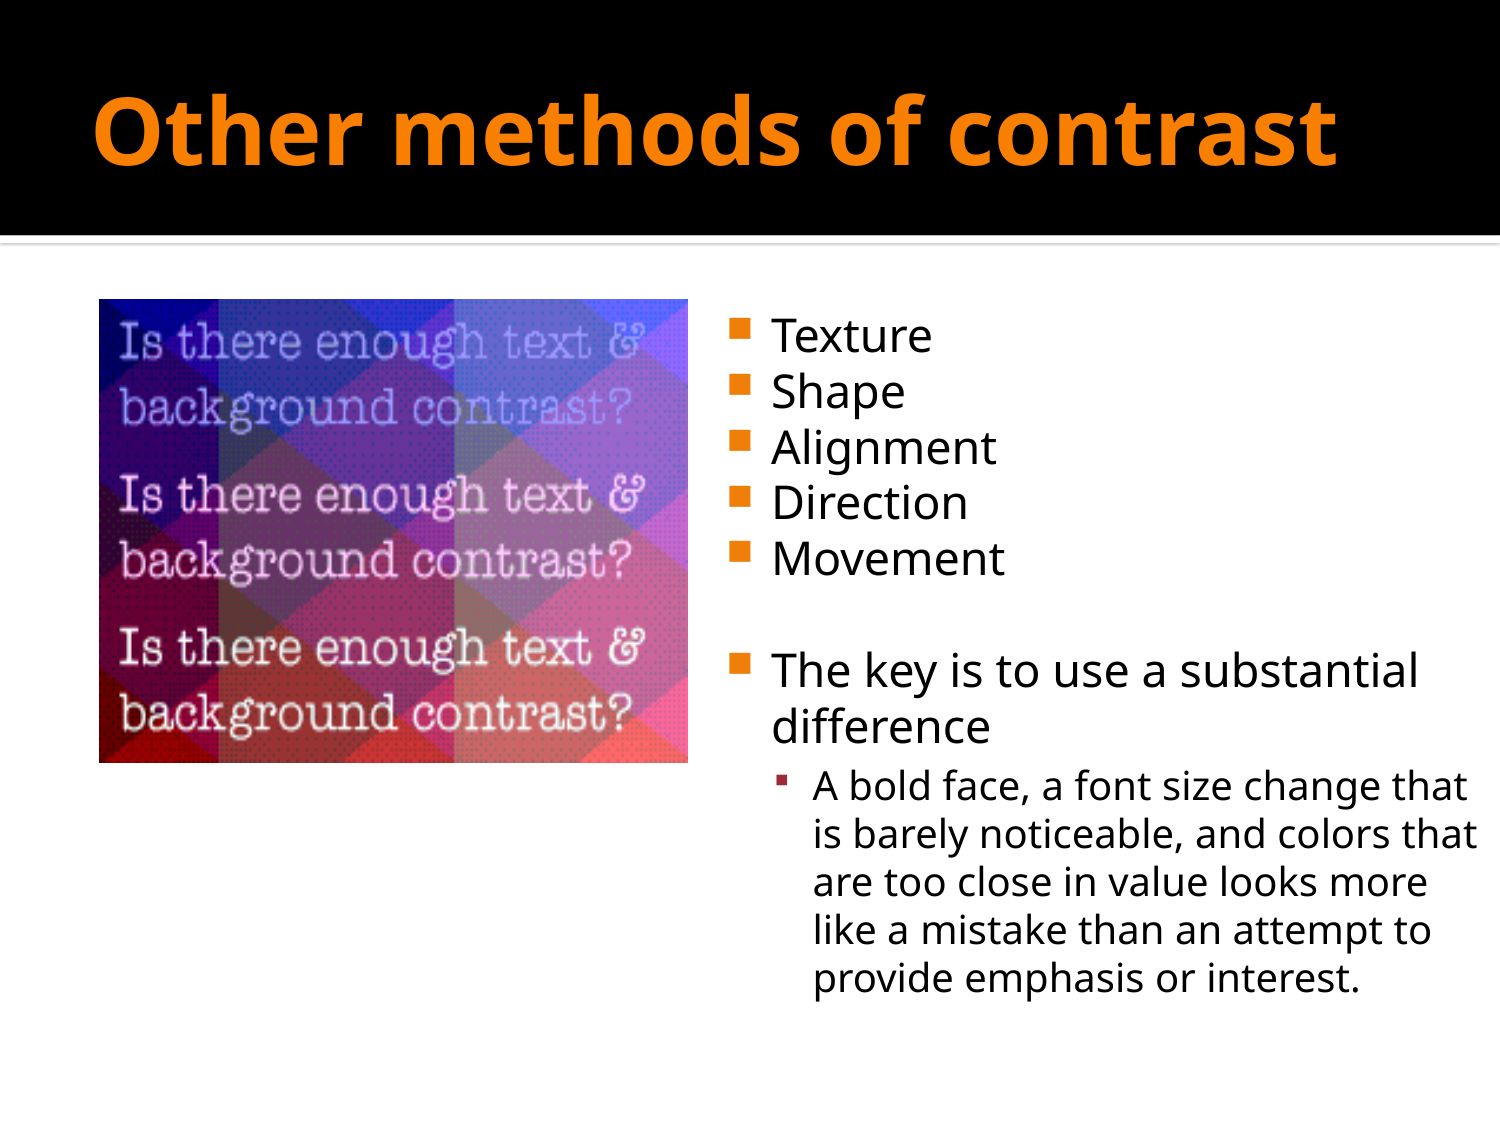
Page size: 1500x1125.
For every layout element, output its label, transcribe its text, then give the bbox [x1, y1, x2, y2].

title Other methods of contrast [75, 24, 1425, 231]
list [99, 299, 688, 763]
list Texture Shape Alignment Direction Movement The key is to use a substantial difference A bold face, a font size change that is barely noticeable, and colors that are too close in value looks more like a mistake than an attempt to provide emphasis or interest. [699, 291, 1500, 1050]
